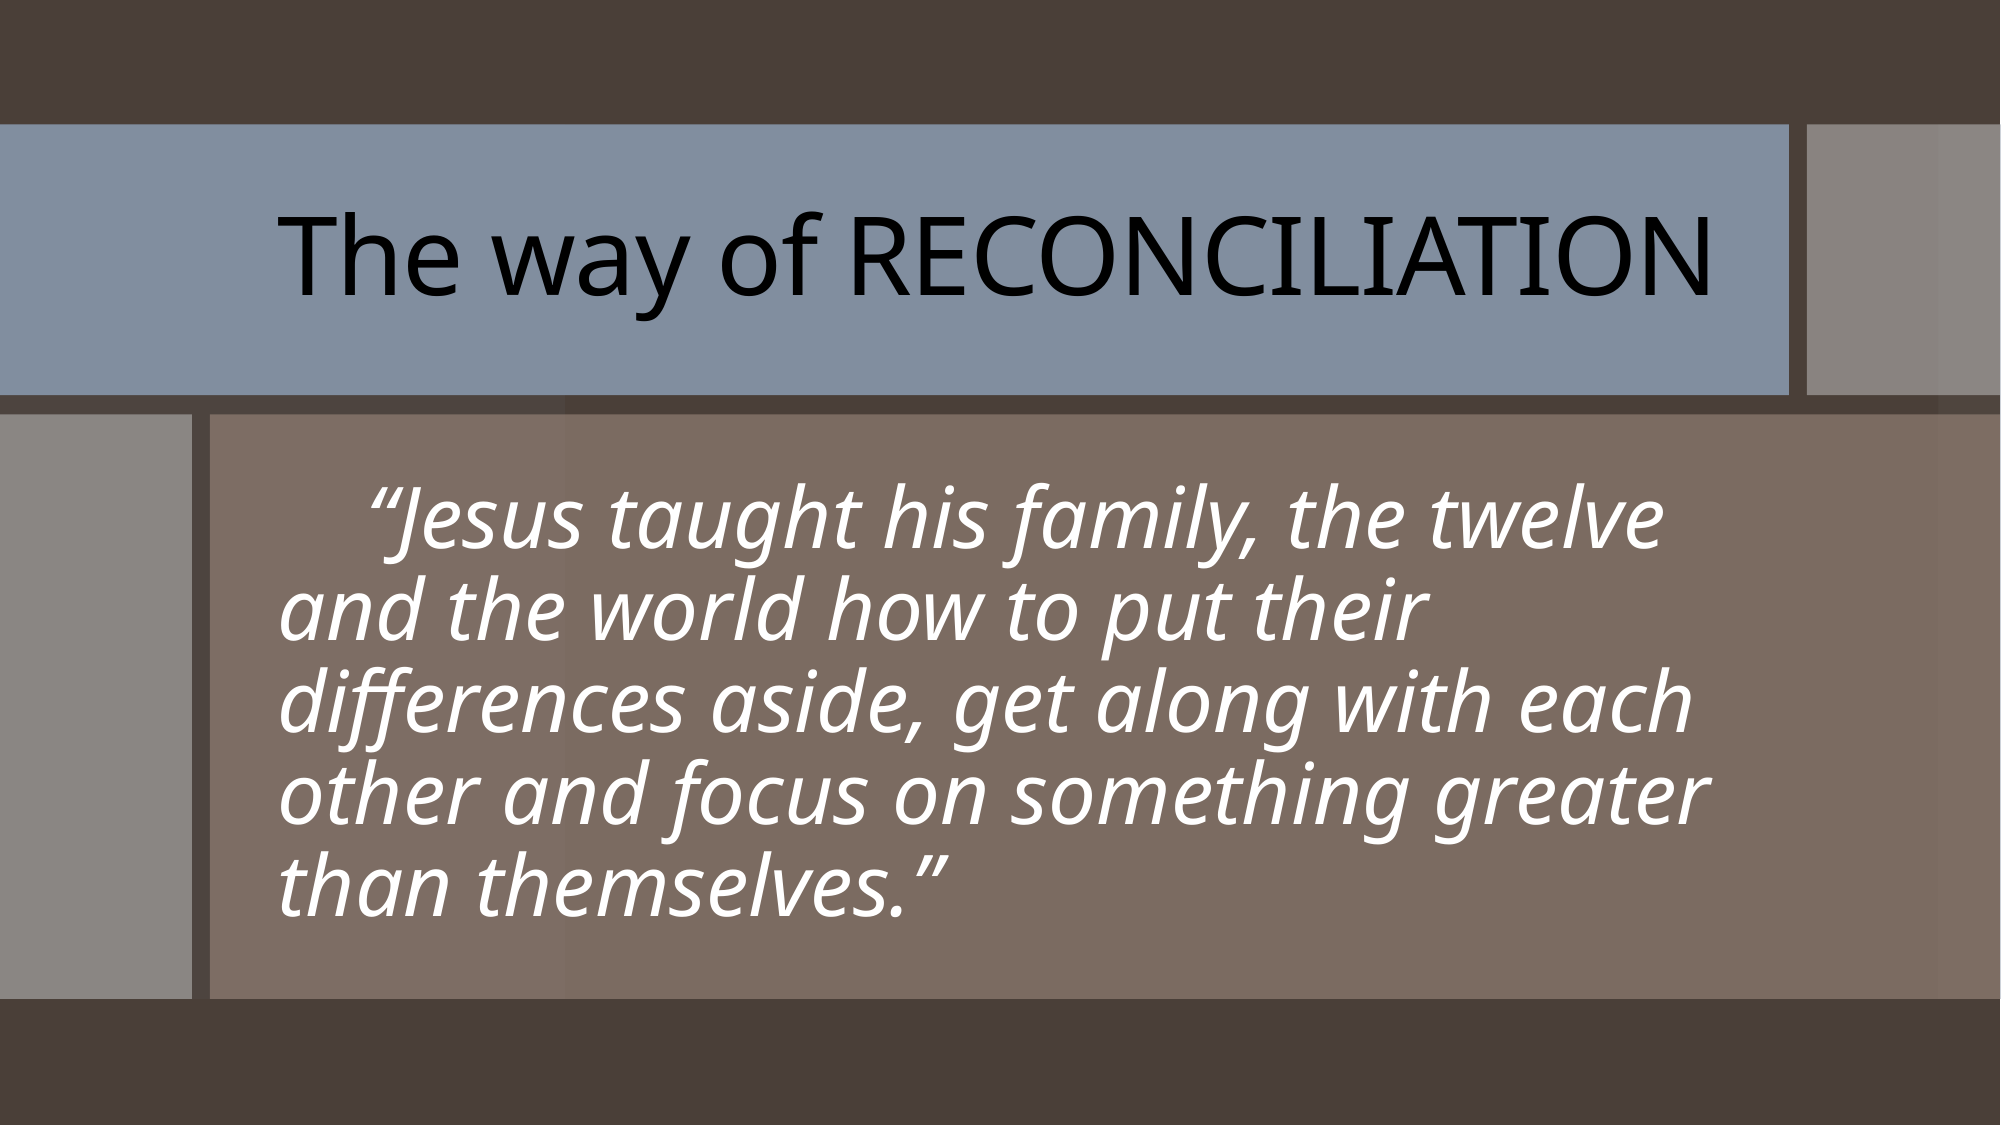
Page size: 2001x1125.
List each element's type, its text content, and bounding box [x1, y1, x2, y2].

title The way of RECONCILIATION [262, 178, 1737, 343]
text_box [0, 124, 1790, 396]
text_box [0, 414, 193, 1000]
list “Jesus taught his family, the twelve and the world how to put their differences aside, get along with each other and focus on something greater than themselves.” [262, 467, 1737, 999]
text_box [1806, 124, 2000, 396]
text_box [0, 0, 2000, 1125]
text_box [209, 414, 2000, 1000]
